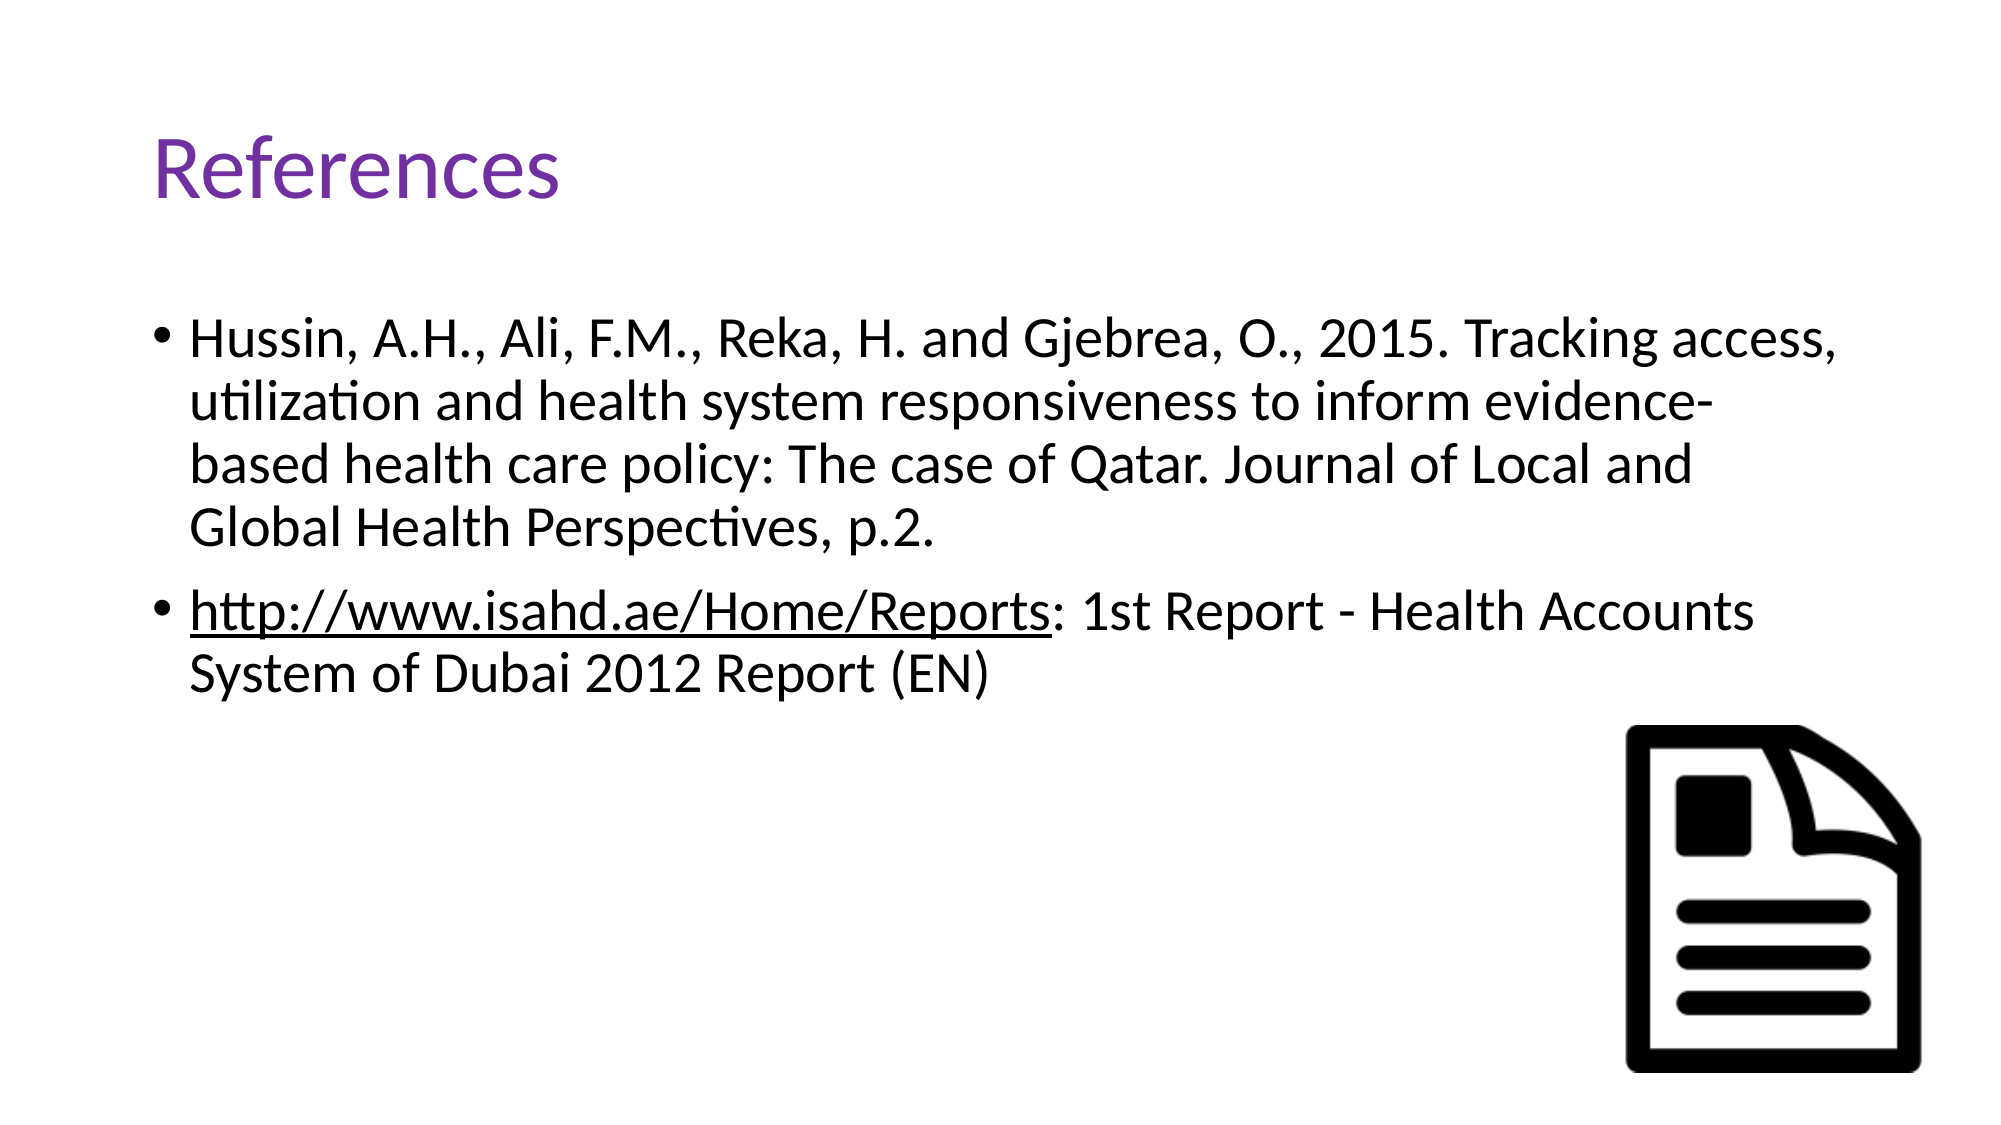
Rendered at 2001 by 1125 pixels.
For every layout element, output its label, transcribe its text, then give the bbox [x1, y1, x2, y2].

list Hussin, A.H., Ali, F.M., Reka, H. and Gjebrea, O., 2015. Tracking access, utilization and health system responsiveness to inform evidence-based health care policy: The case of Qatar. Journal of Local and Global Health Perspectives, p.2. http://www.isahd.ae/Home/Reports: 1st Report - Health Accounts System of Dubai 2012 Report (EN) [137, 299, 1863, 1014]
title References [137, 59, 1863, 278]
picture [1600, 725, 1948, 1073]
